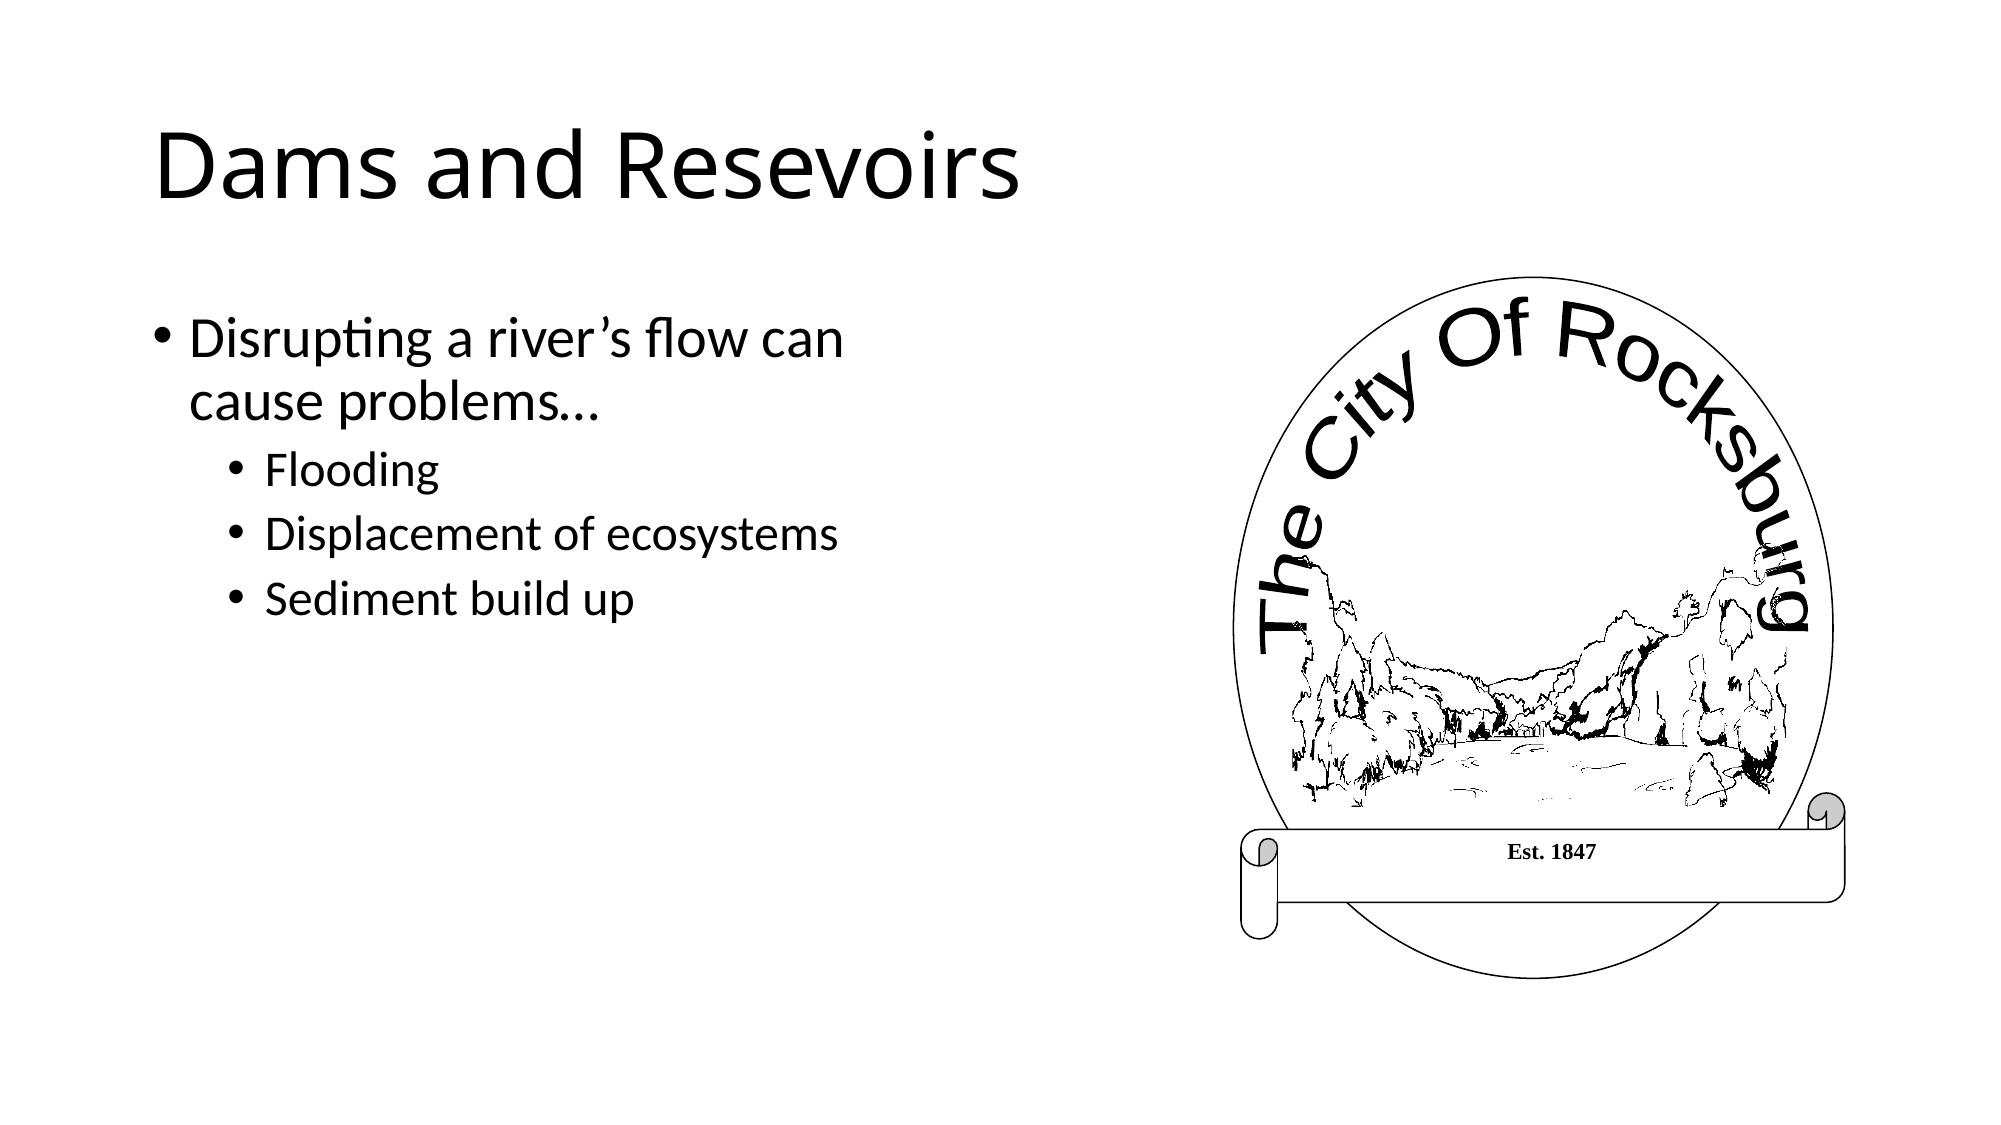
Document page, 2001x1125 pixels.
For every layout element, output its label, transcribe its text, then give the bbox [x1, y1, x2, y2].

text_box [1233, 277, 1845, 979]
title Dams and Resevoirs [137, 59, 1863, 278]
list Disrupting a river’s flow can cause problems… Flooding Displacement of ecosystems Sediment build up [137, 299, 988, 1014]
